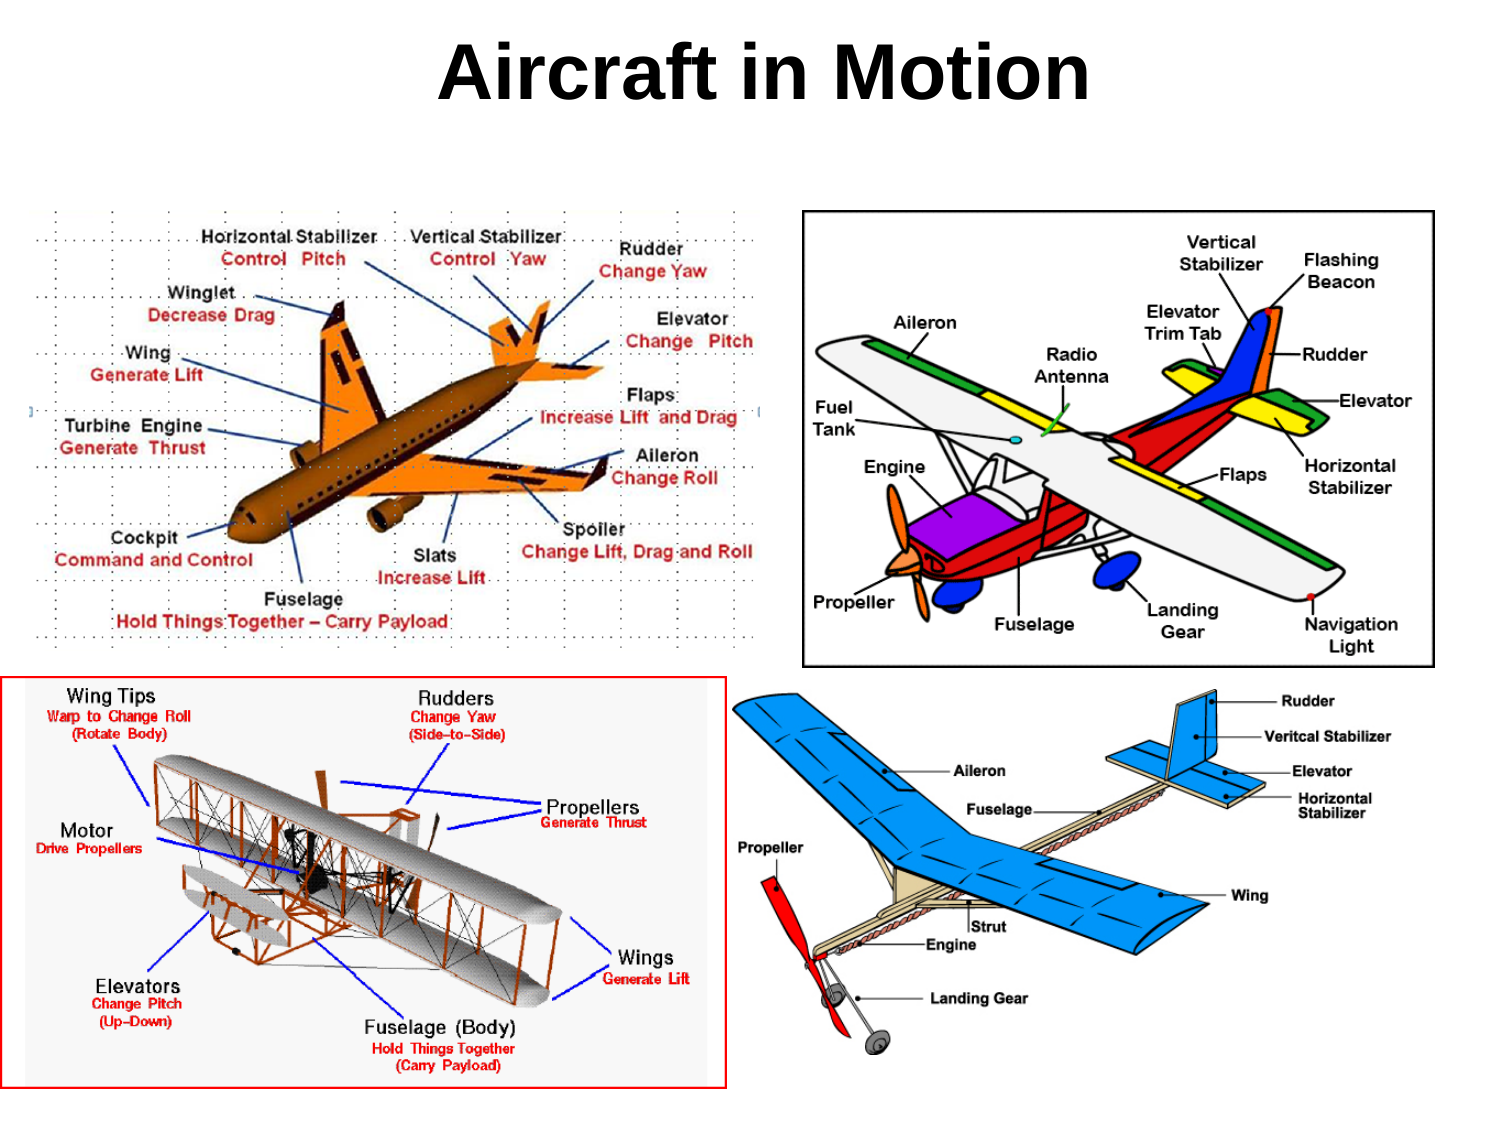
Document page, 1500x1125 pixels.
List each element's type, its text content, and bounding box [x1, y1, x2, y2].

picture [0, 676, 727, 1089]
text_box Aircraft in Motion [29, 12, 1500, 150]
picture [732, 689, 1392, 1055]
picture [802, 210, 1435, 669]
picture [28, 210, 760, 652]
